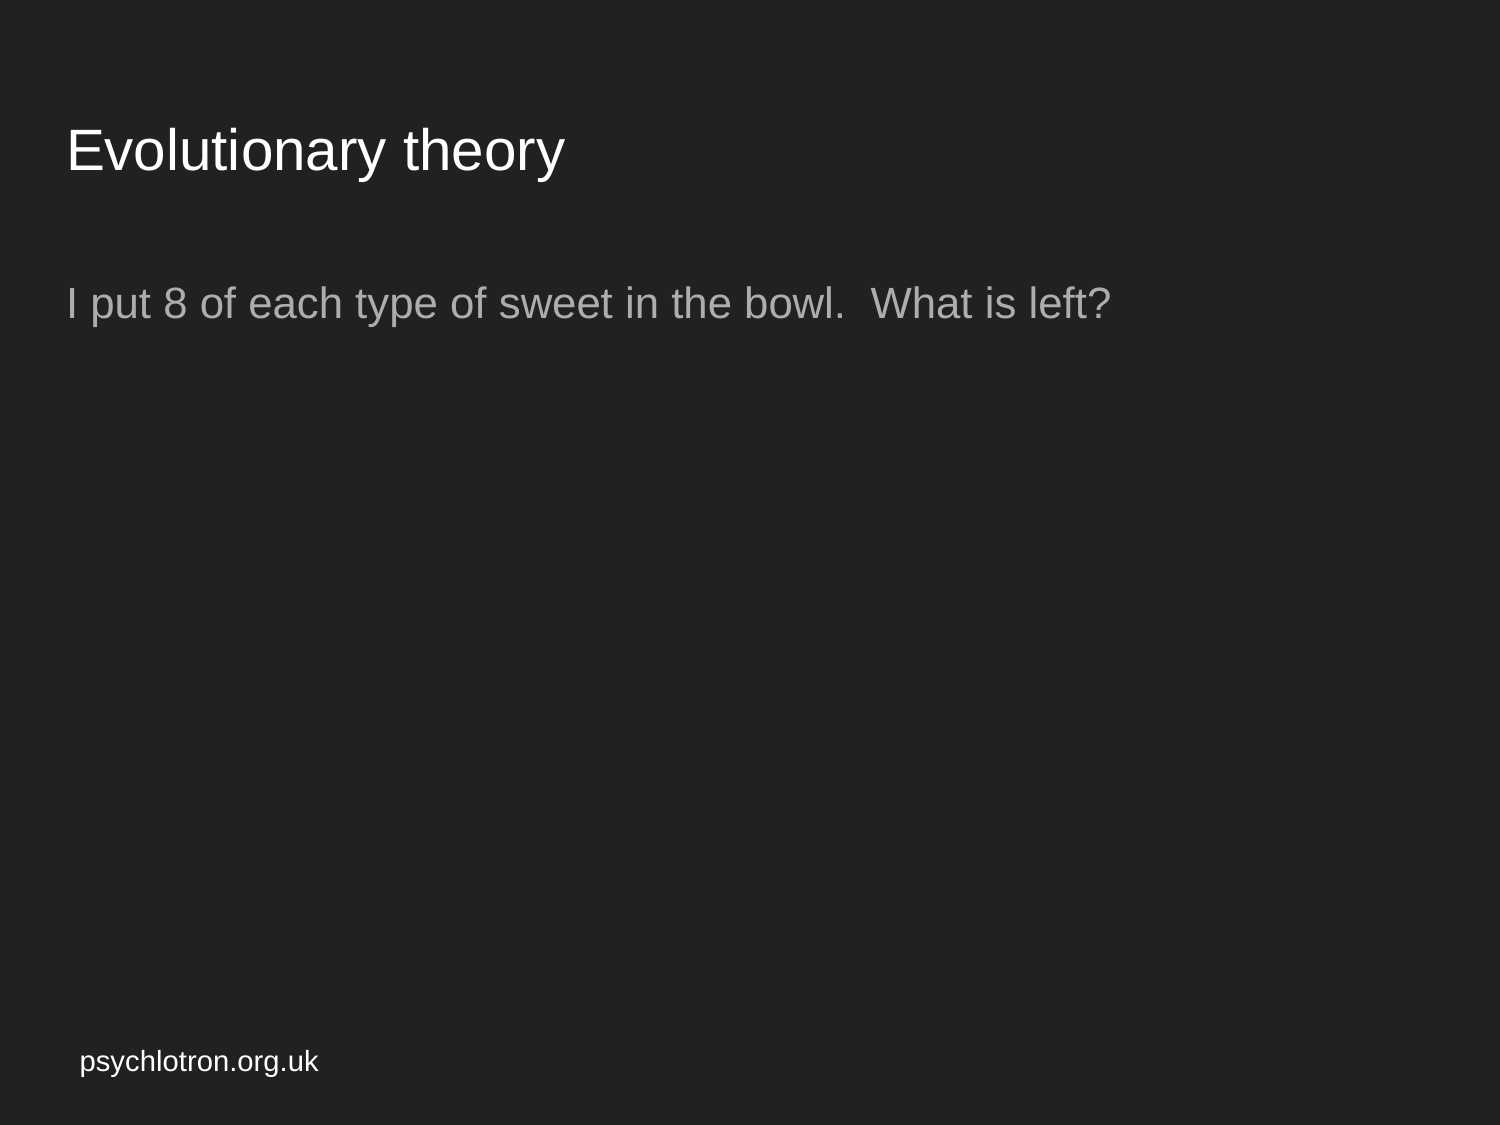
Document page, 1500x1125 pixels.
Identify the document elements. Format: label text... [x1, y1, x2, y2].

title Evolutionary theory [51, 97, 1449, 223]
list I put 8 of each type of sweet in the bowl. What is left? [51, 252, 1449, 1000]
